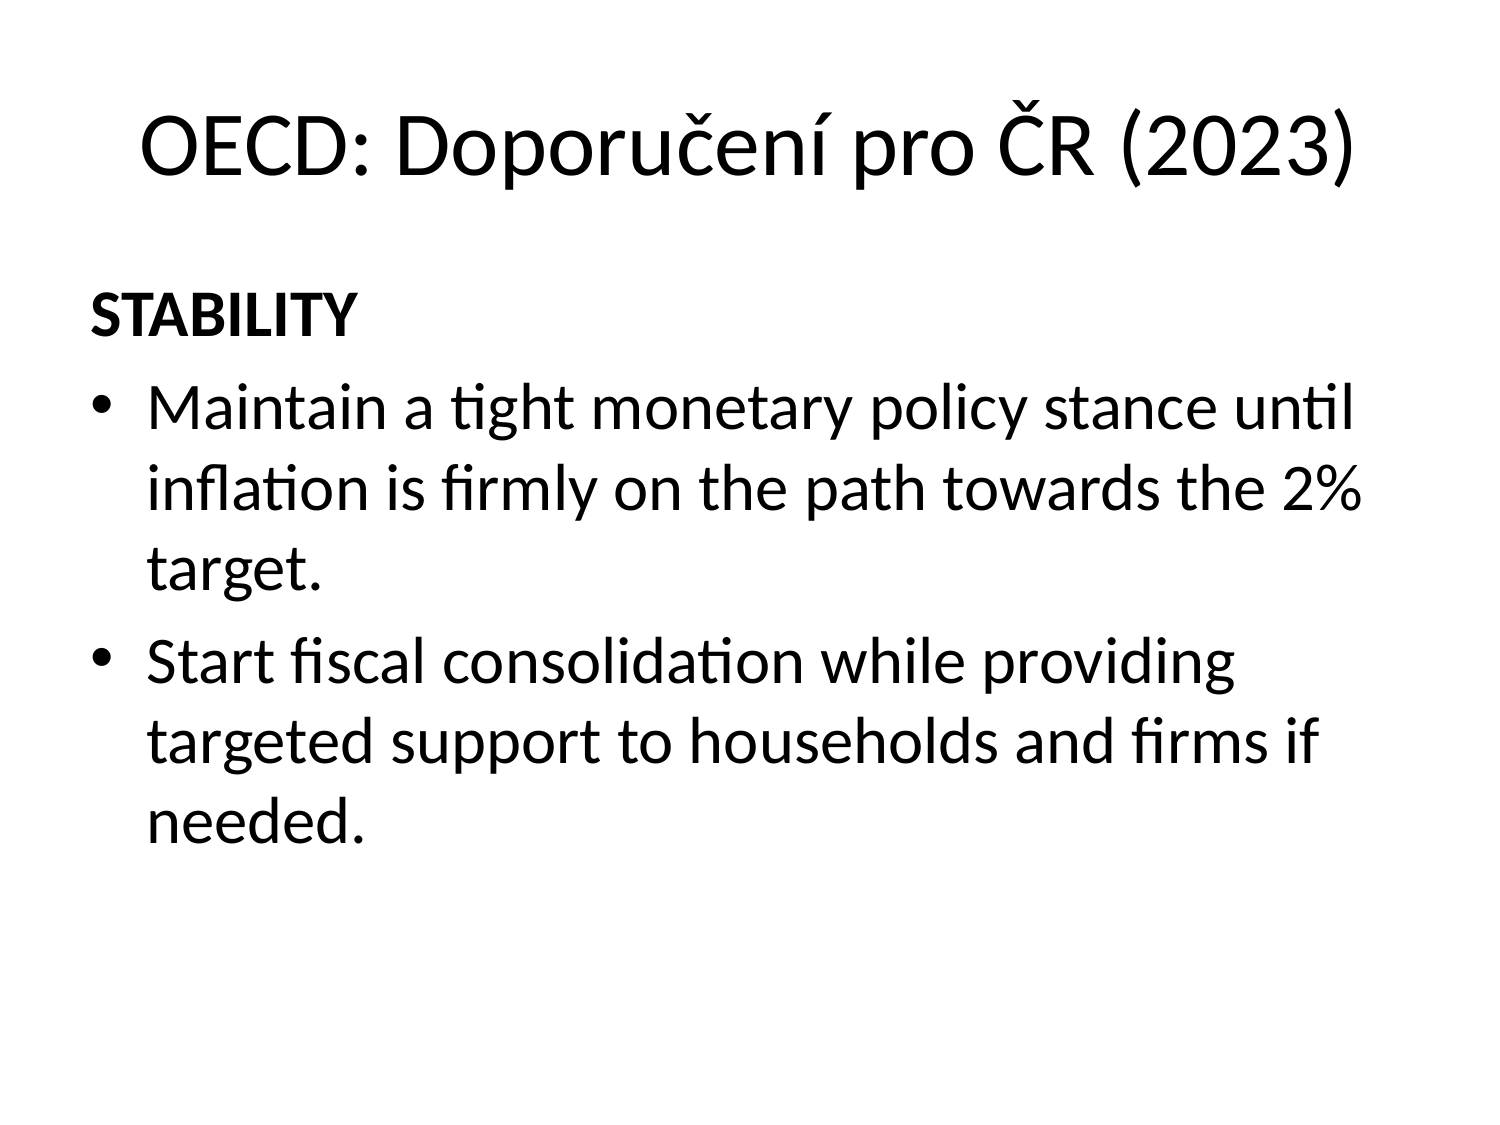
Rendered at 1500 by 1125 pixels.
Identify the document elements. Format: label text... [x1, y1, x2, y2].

list STABILITY Maintain a tight monetary policy stance until inflation is firmly on the path towards the 2% target. Start fiscal consolidation while providing targeted support to households and firms if needed. [75, 262, 1425, 1005]
title OECD: Doporučení pro ČR (2023) [75, 45, 1425, 233]
